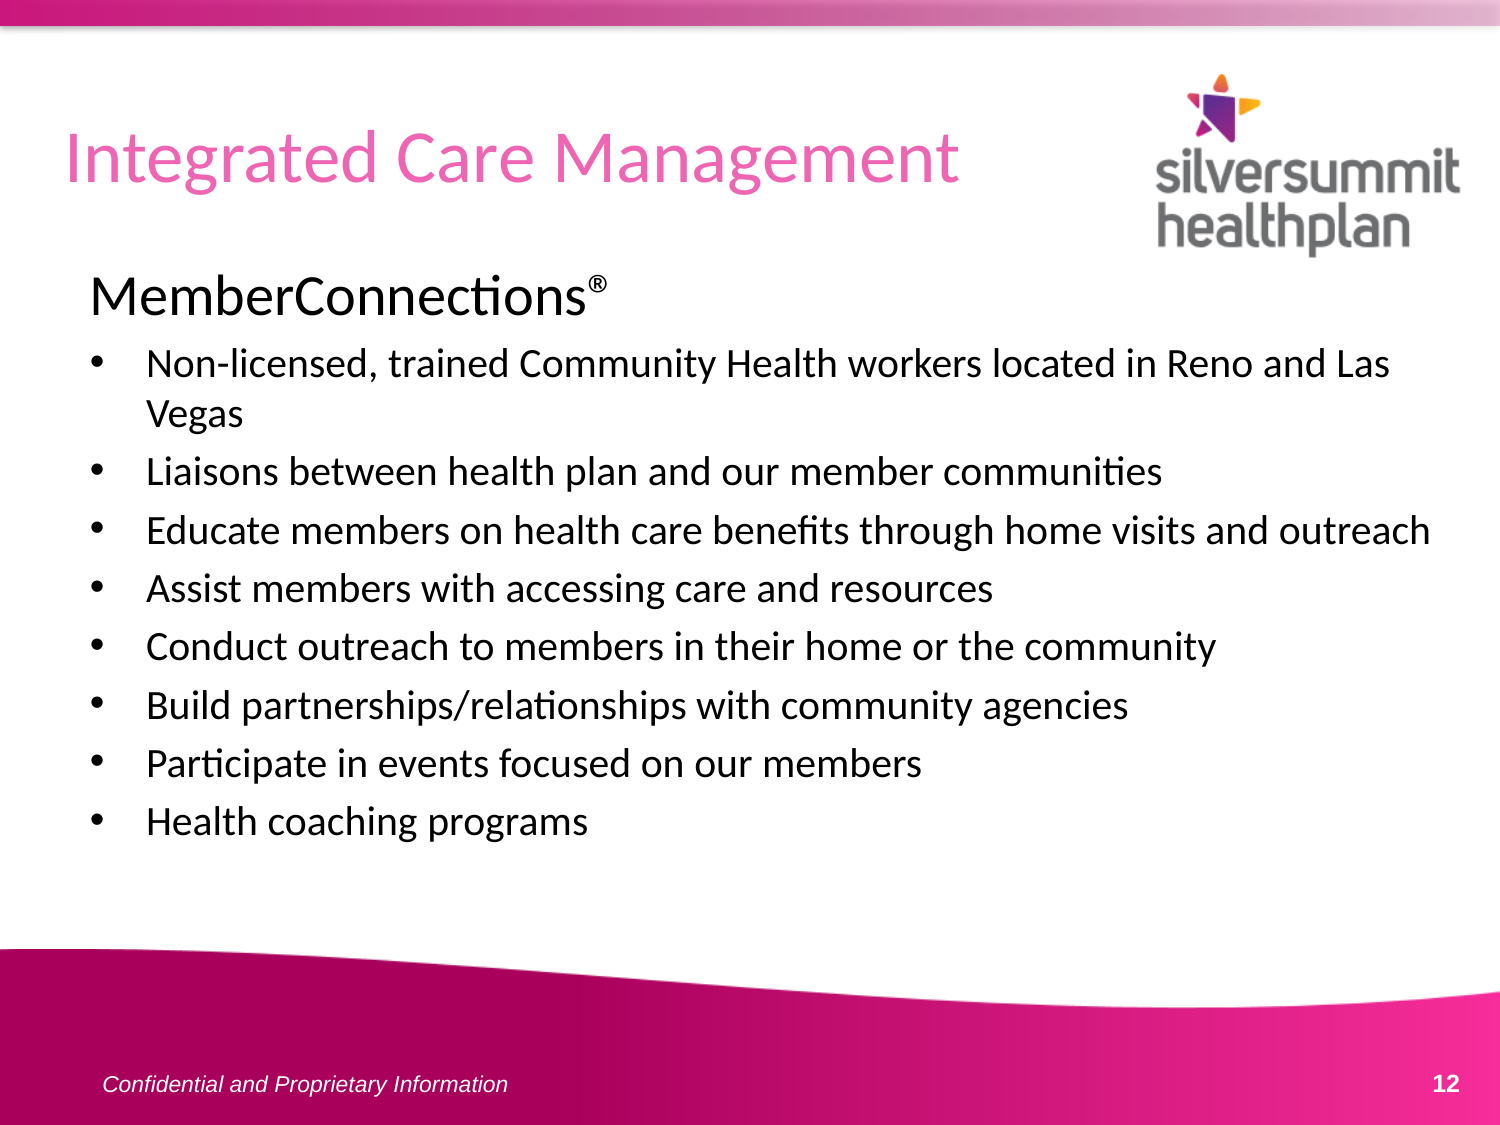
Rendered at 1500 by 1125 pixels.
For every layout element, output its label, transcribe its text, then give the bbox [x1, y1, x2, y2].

picture [0, 949, 1500, 1125]
title Integrated Care Management [50, 99, 988, 188]
picture [1139, 50, 1495, 300]
list MemberConnections® Non-licensed, trained Community Health workers located in Reno and Las Vegas Liaisons between health plan and our member communities Educate members on health care benefits through home visits and outreach Assist members with accessing care and resources Conduct outreach to members in their home or the community Build partnerships/relationships with community agencies Participate in events focused on our members Health coaching programs [75, 249, 1463, 1000]
